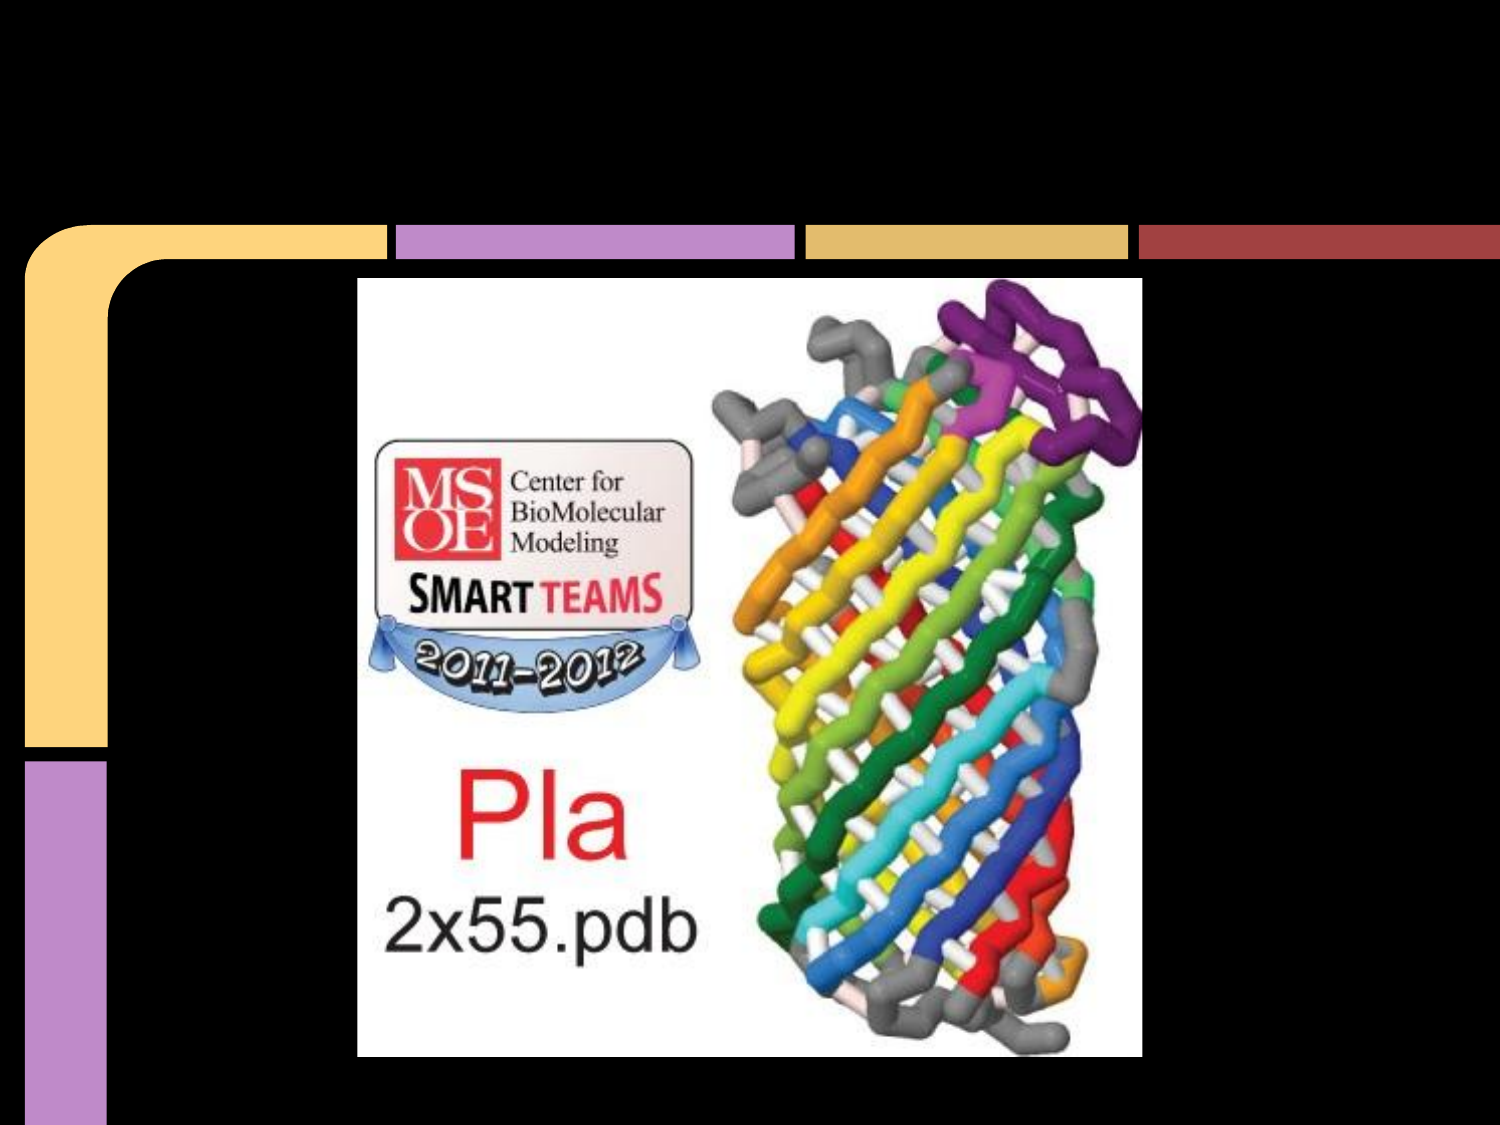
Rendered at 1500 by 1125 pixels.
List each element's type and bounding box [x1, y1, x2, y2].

text_box [357, 278, 1143, 1057]
